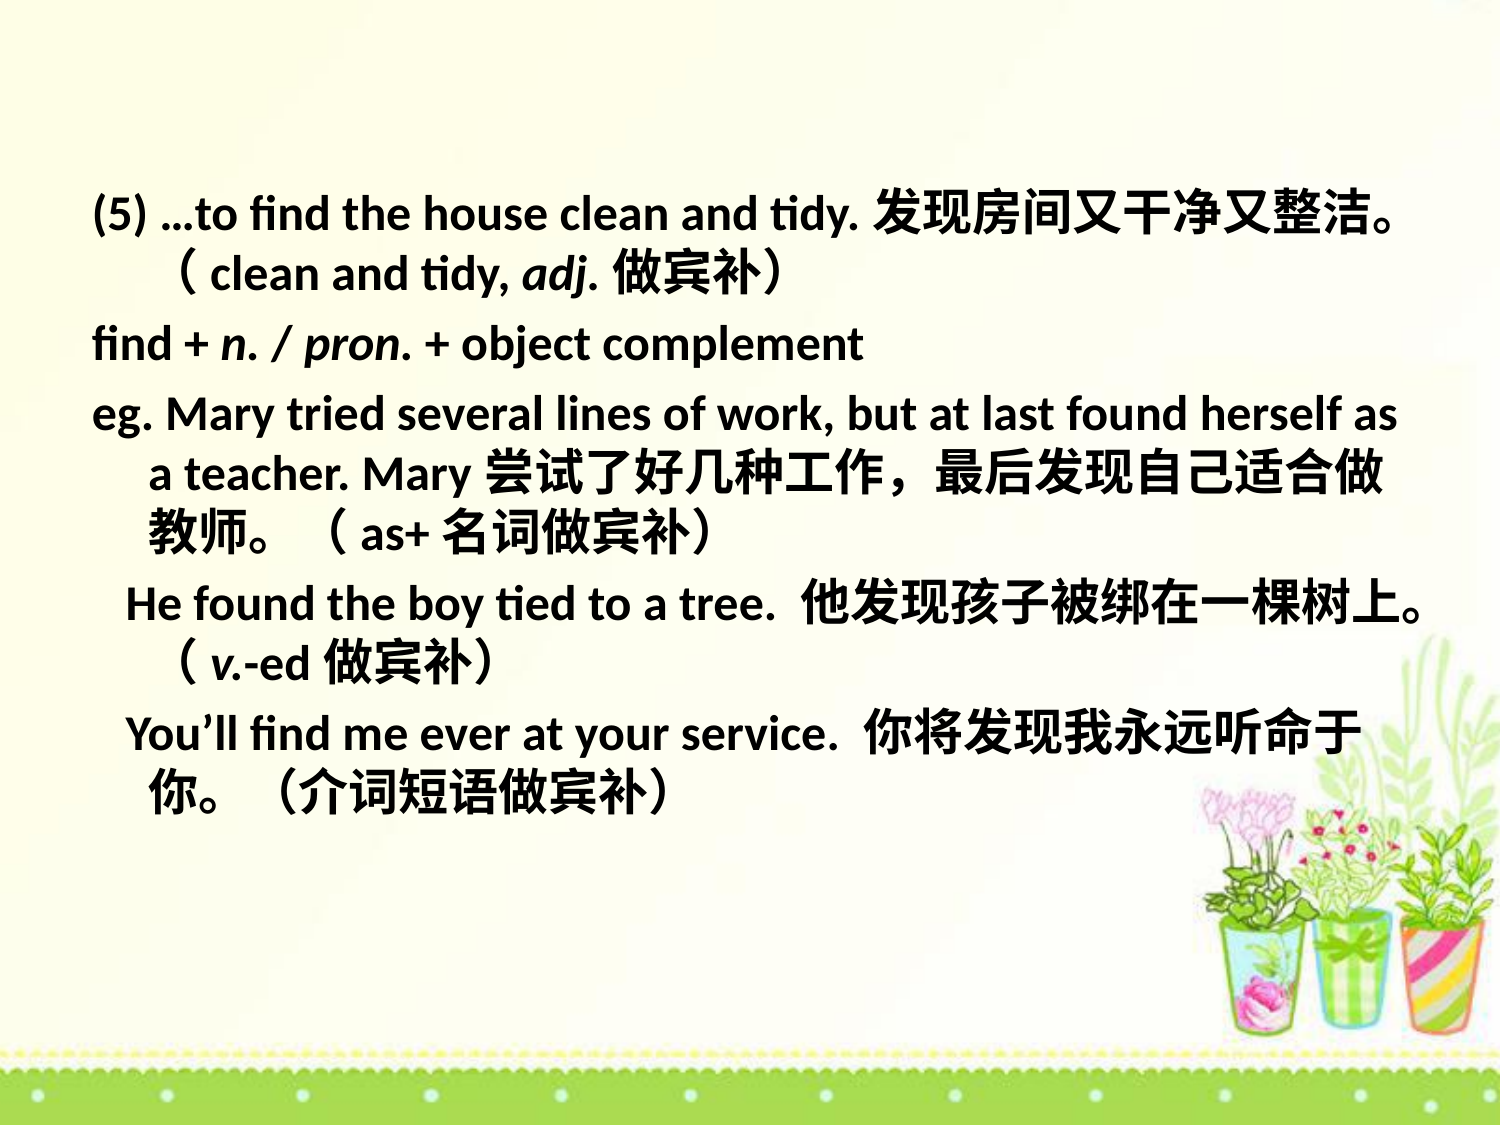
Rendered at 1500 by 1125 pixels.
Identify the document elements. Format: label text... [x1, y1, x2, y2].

picture [0, 0, 1500, 1125]
list (5) …to find the house clean and tidy.发现房间又干净又整洁。（clean and tidy, adj.做宾补） find + n. / pron. + object complement eg. Mary tried several lines of work, but at last found herself as a teacher. Mary尝试了好几种工作，最后发现自己适合做教师。（as+名词做宾补） He found the boy tied to a tree. 他发现孩子被绑在一棵树上。（v.-ed做宾补） You’ll find me ever at your service. 你将发现我永远听命于你。（介词短语做宾补） [76, 172, 1427, 916]
